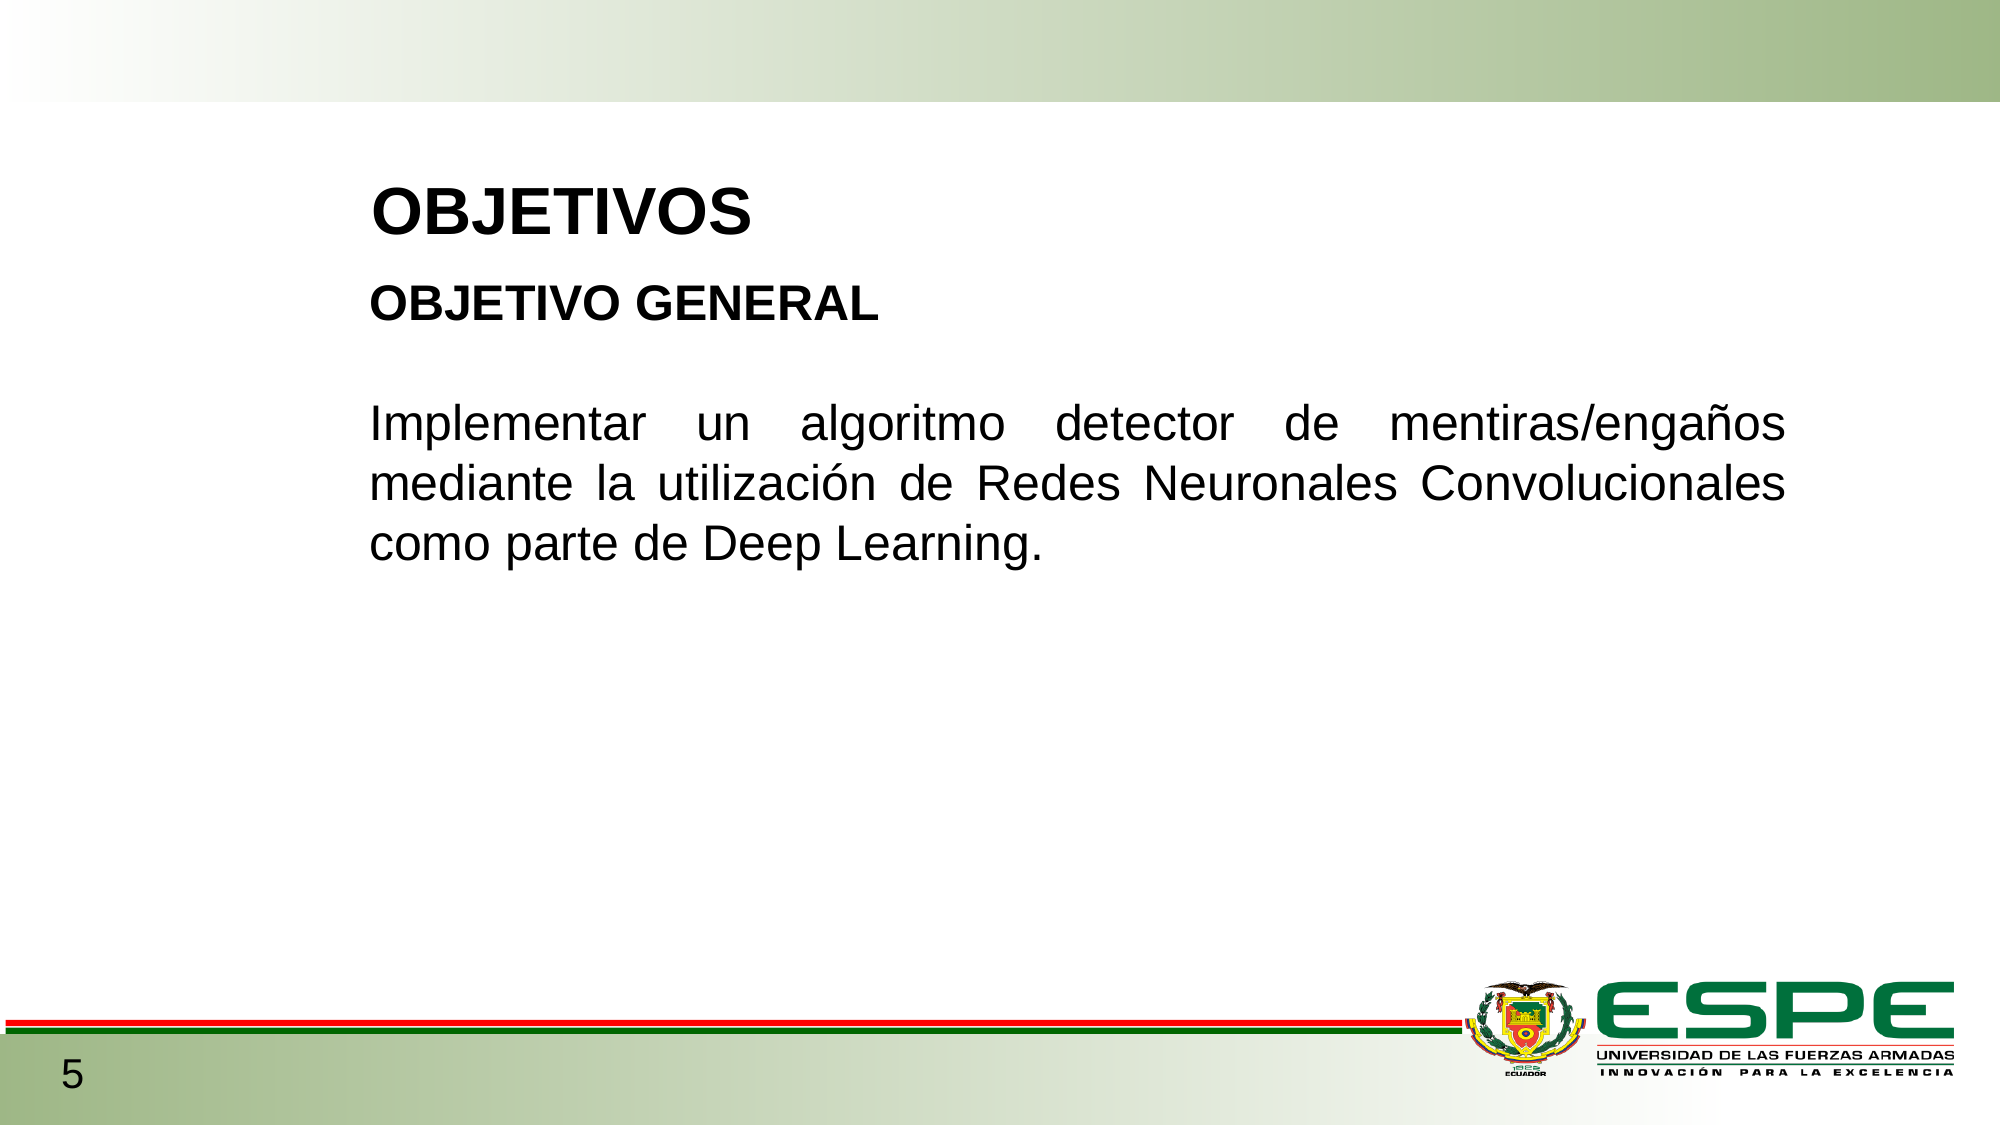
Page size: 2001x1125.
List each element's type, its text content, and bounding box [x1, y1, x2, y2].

text_box 5 [46, 1039, 159, 1105]
picture [1465, 981, 1954, 1076]
list OBJETIVO GENERAL Implementar un algoritmo detector de mentiras/engaños mediante la utilización de Redes Neuronales Convolucionales como parte de Deep Learning. [279, 262, 1803, 1005]
text_box OBJETIVOS [281, 160, 769, 256]
